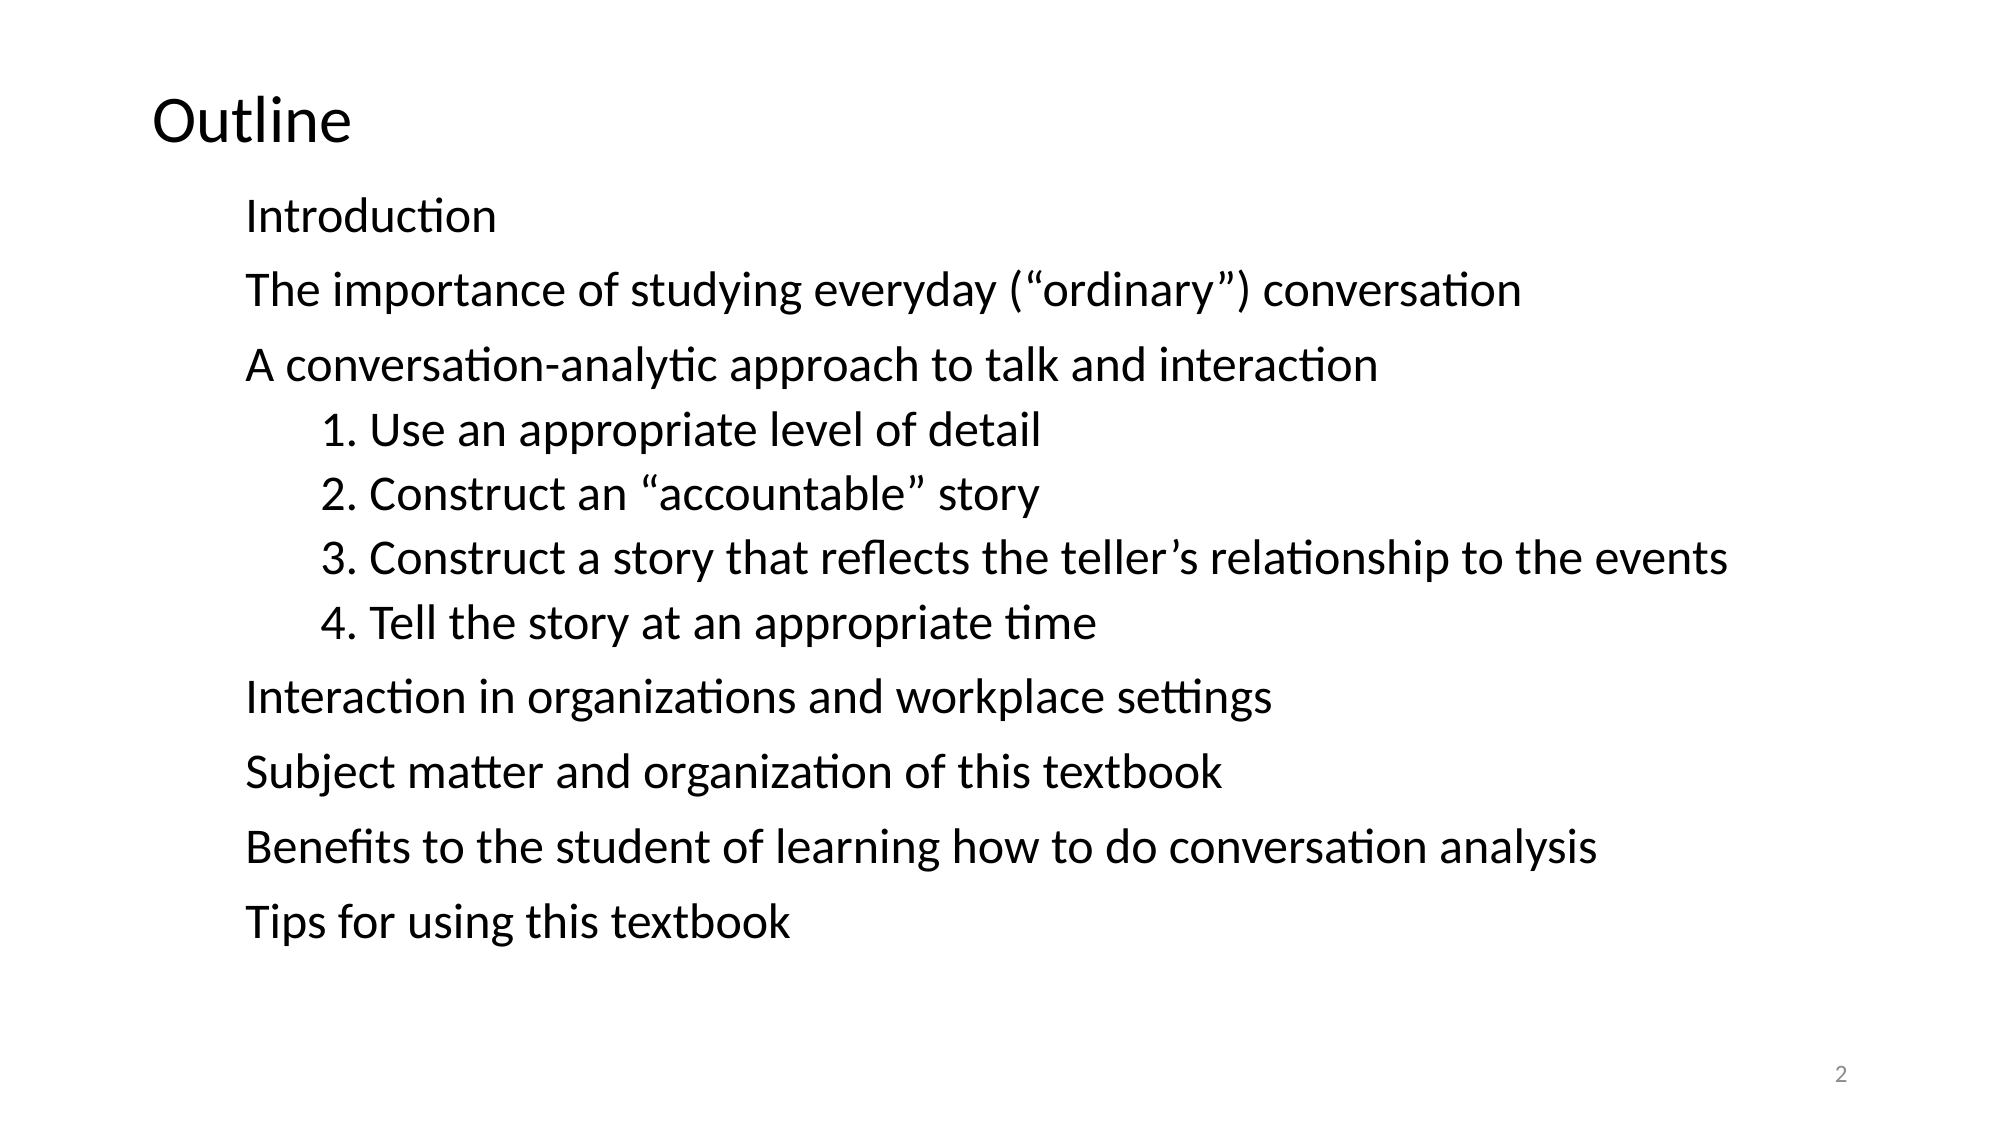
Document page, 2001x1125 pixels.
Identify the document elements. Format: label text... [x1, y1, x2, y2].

title Outline [137, 59, 1863, 182]
slide_number 2 [1412, 1042, 1863, 1103]
list Introduction The importance of studying everyday (“ordinary”) conversation A conversation-analytic approach to talk and interaction 1. Use an appropriate level of detail 2. Construct an “accountable” story 3. Construct a story that reflects the teller’s relationship to the events 4. Tell the story at an appropriate time Interaction in organizations and workplace settings Subject matter and organization of this textbook Benefits to the student of learning how to do conversation analysis Tips for using this textbook [230, 181, 1851, 1098]
